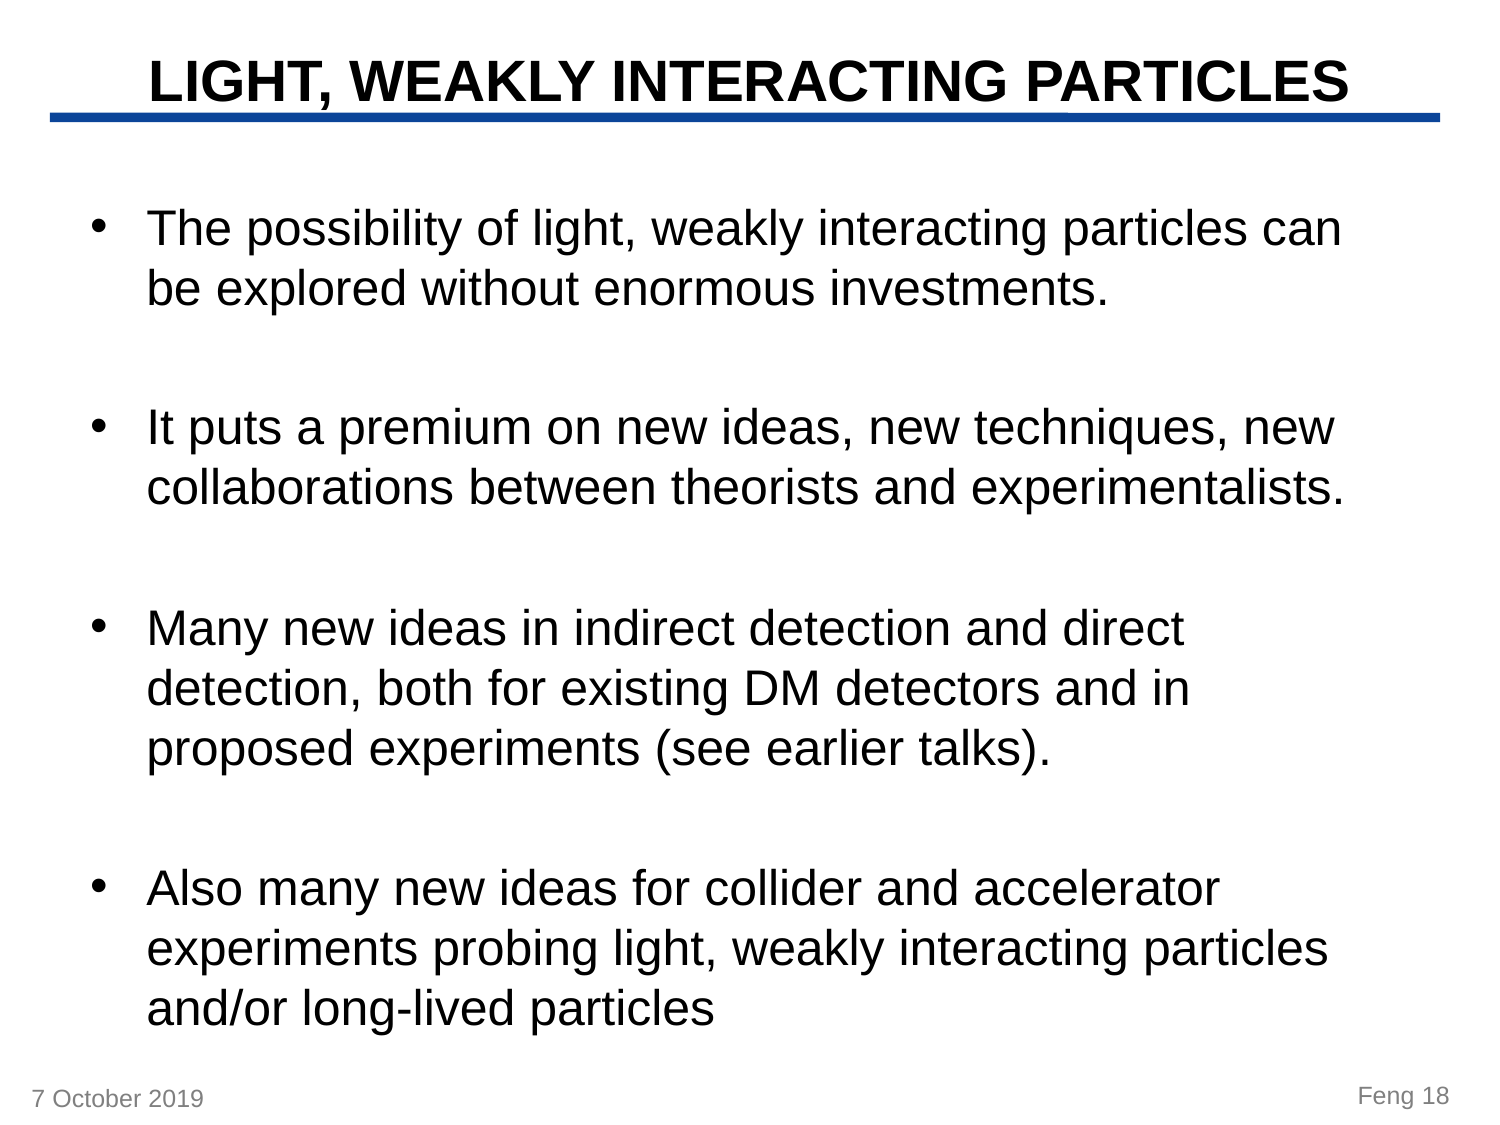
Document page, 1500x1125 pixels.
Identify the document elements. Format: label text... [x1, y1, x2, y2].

text_box LIGHT, WEAKLY INTERACTING PARTICLES [0, 31, 1500, 125]
list The possibility of light, weakly interacting particles can be explored without enormous investments. It puts a premium on new ideas, new techniques, new collaborations between theorists and experimentalists. Many new ideas in indirect detection and direct detection, both for existing DM detectors and in proposed experiments (see earlier talks). Also many new ideas for collider and accelerator experiments probing light, weakly interacting particles and/or long-lived particles [75, 187, 1413, 1025]
